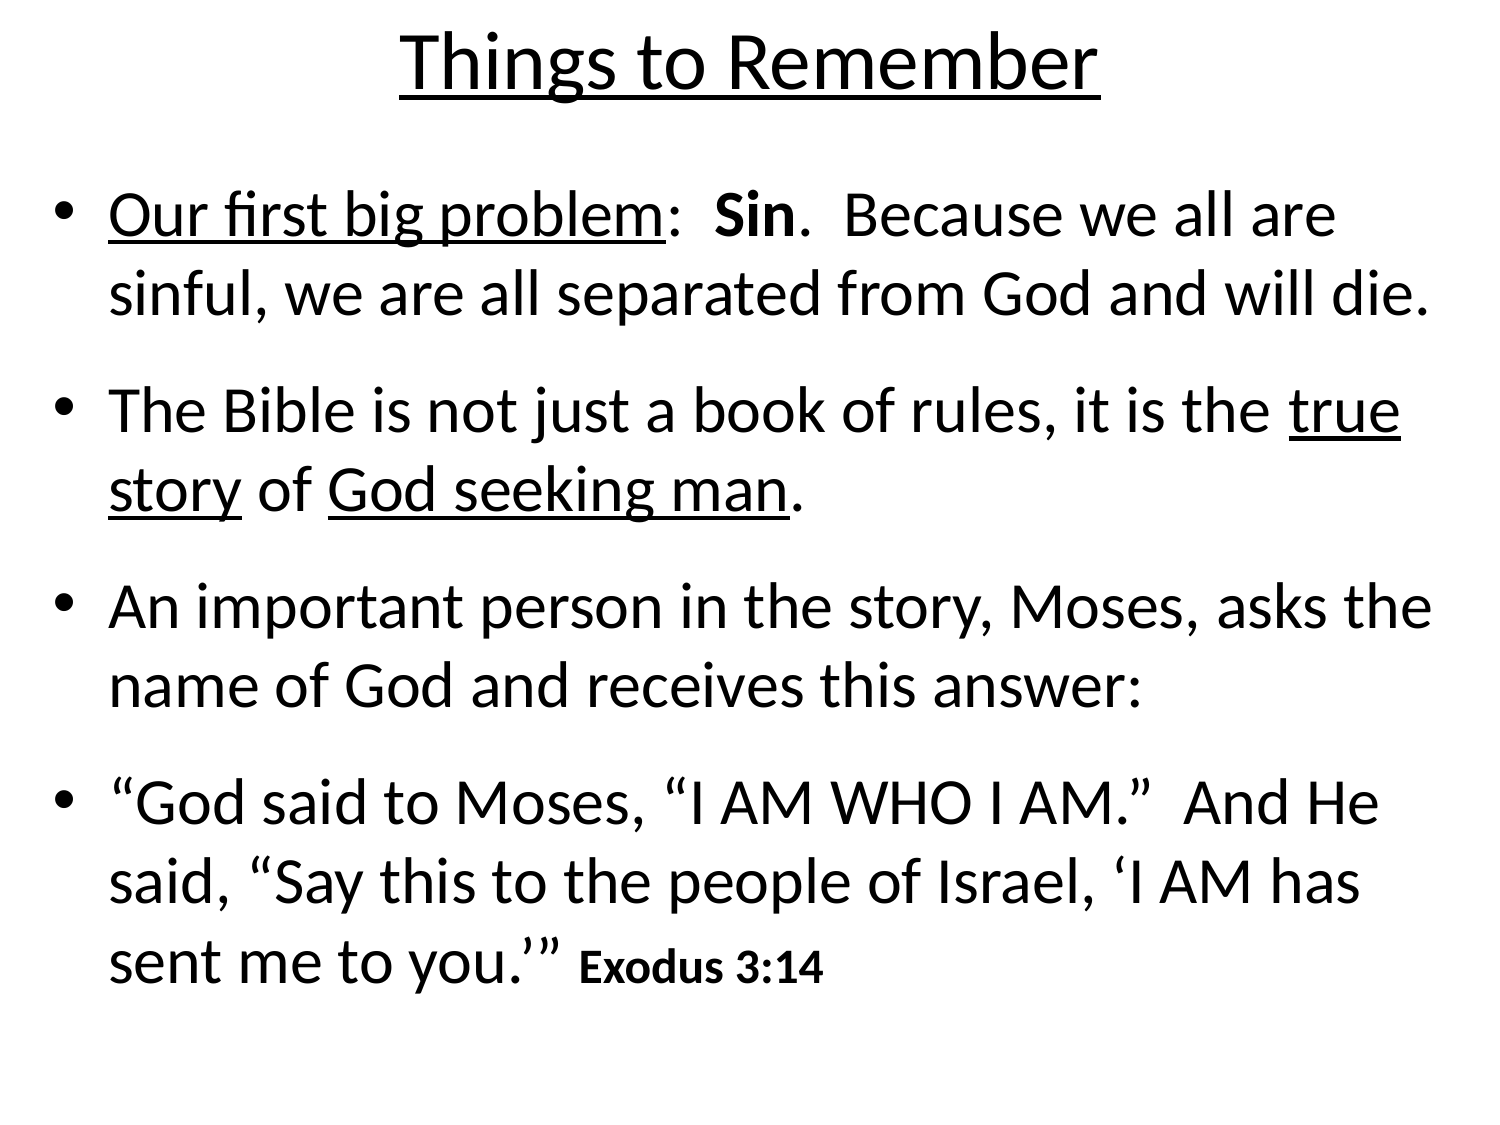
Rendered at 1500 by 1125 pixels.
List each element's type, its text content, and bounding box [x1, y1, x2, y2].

list Our first big problem: Sin. Because we all are sinful, we are all separated from God and will die. The Bible is not just a book of rules, it is the true story of God seeking man. An important person in the story, Moses, asks the name of God and receives this answer: “God said to Moses, “I AM WHO I AM.” And He said, “Say this to the people of Israel, ‘I AM has sent me to you.’” Exodus 3:14 [37, 162, 1488, 1100]
title Things to Remember [75, 0, 1425, 113]
